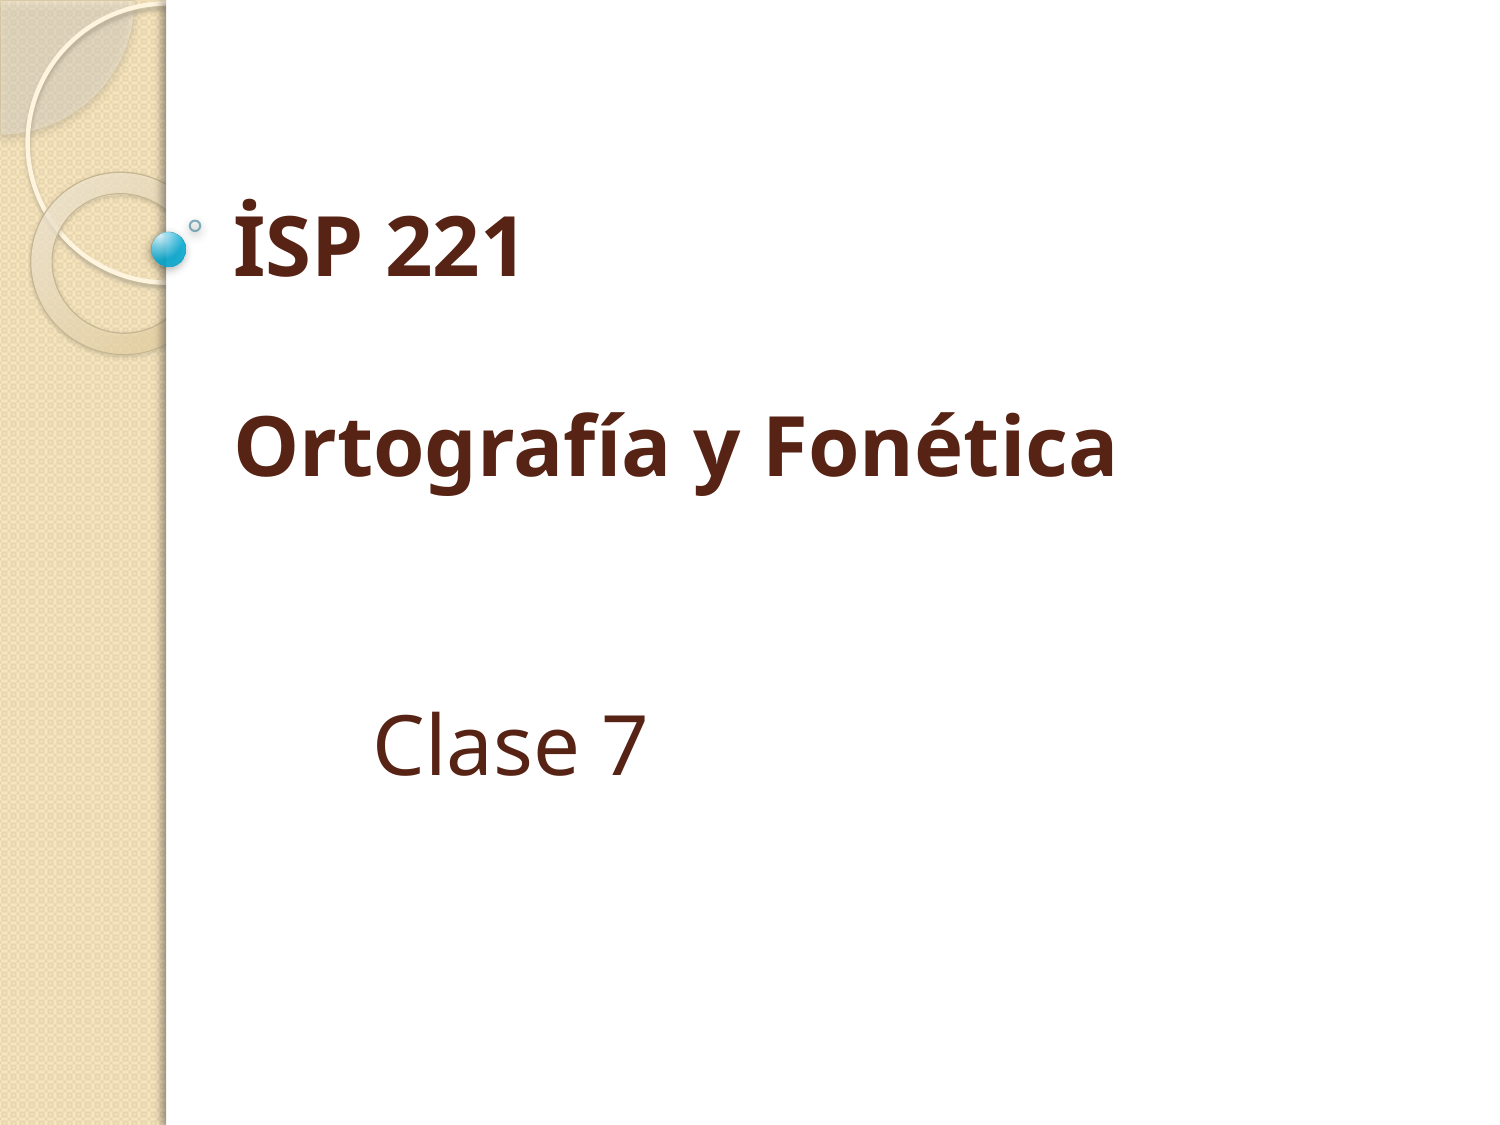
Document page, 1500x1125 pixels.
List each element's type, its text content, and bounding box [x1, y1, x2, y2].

title İSP 221 Ortografía y Fonética Clase 7 [218, 172, 1434, 1000]
